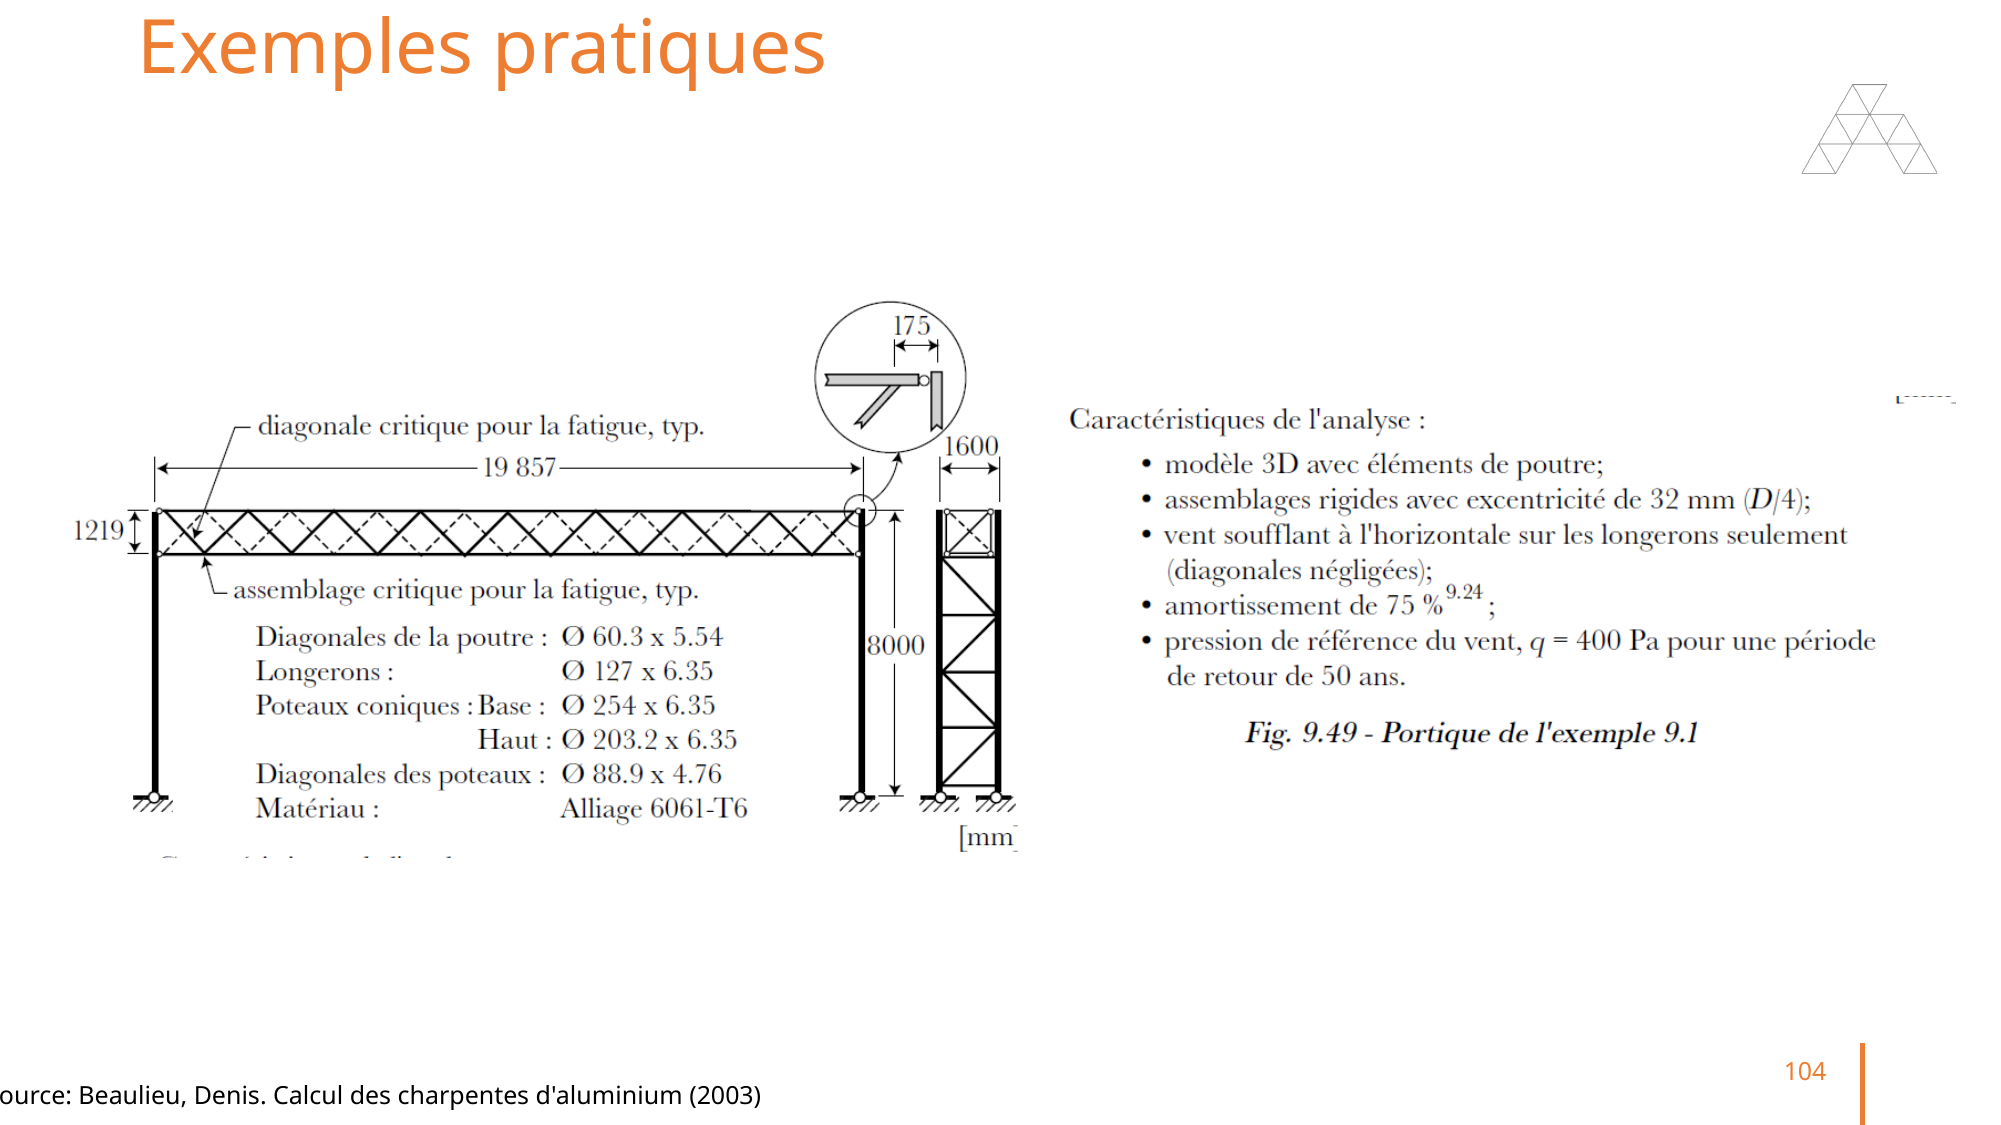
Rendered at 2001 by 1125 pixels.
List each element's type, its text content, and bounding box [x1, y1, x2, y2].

slide_number 104 [1643, 1042, 1842, 1103]
picture [70, 295, 1956, 858]
text_box Source: Beaulieu, Denis. Calcul des charpentes d'aluminium (2003) [0, 1071, 778, 1117]
title Exemples pratiques [137, 9, 1749, 162]
